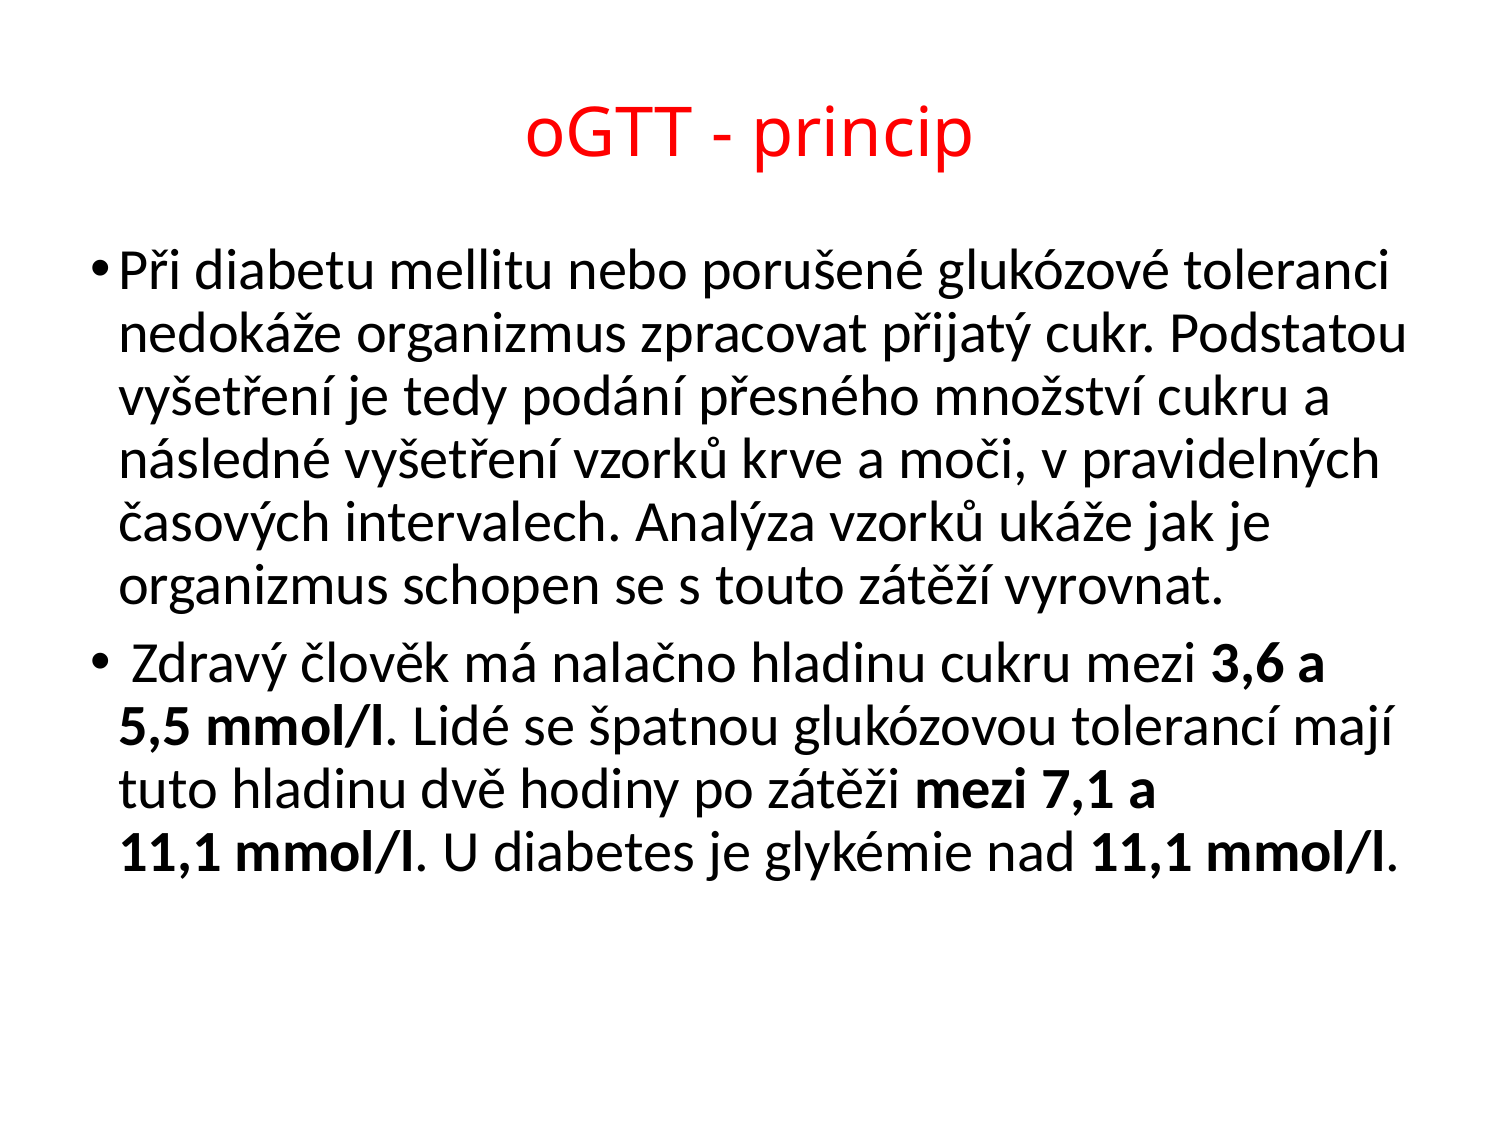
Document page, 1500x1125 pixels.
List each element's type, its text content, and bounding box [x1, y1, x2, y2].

list Při diabetu mellitu nebo porušené glukózové toleranci nedokáže organizmus zpracovat přijatý cukr. Podstatou vyšetření je tedy podání přesného množství cukru a následné vyšetření vzorků krve a moči, v pravidelných časových intervalech. Analýza vzorků ukáže jak je organizmus schopen se s touto zátěží vyrovnat. Zdravý člověk má nalačno hladinu cukru mezi 3,6 a 5,5 mmol/l. Lidé se špatnou glukózovou tolerancí mají tuto hladinu dvě hodiny po zátěži mezi 7,1 a 11,1 mmol/l. U diabetes je glykémie nad 11,1 mmol/l. [75, 231, 1425, 1083]
title oGTT - princip [75, 47, 1425, 220]
